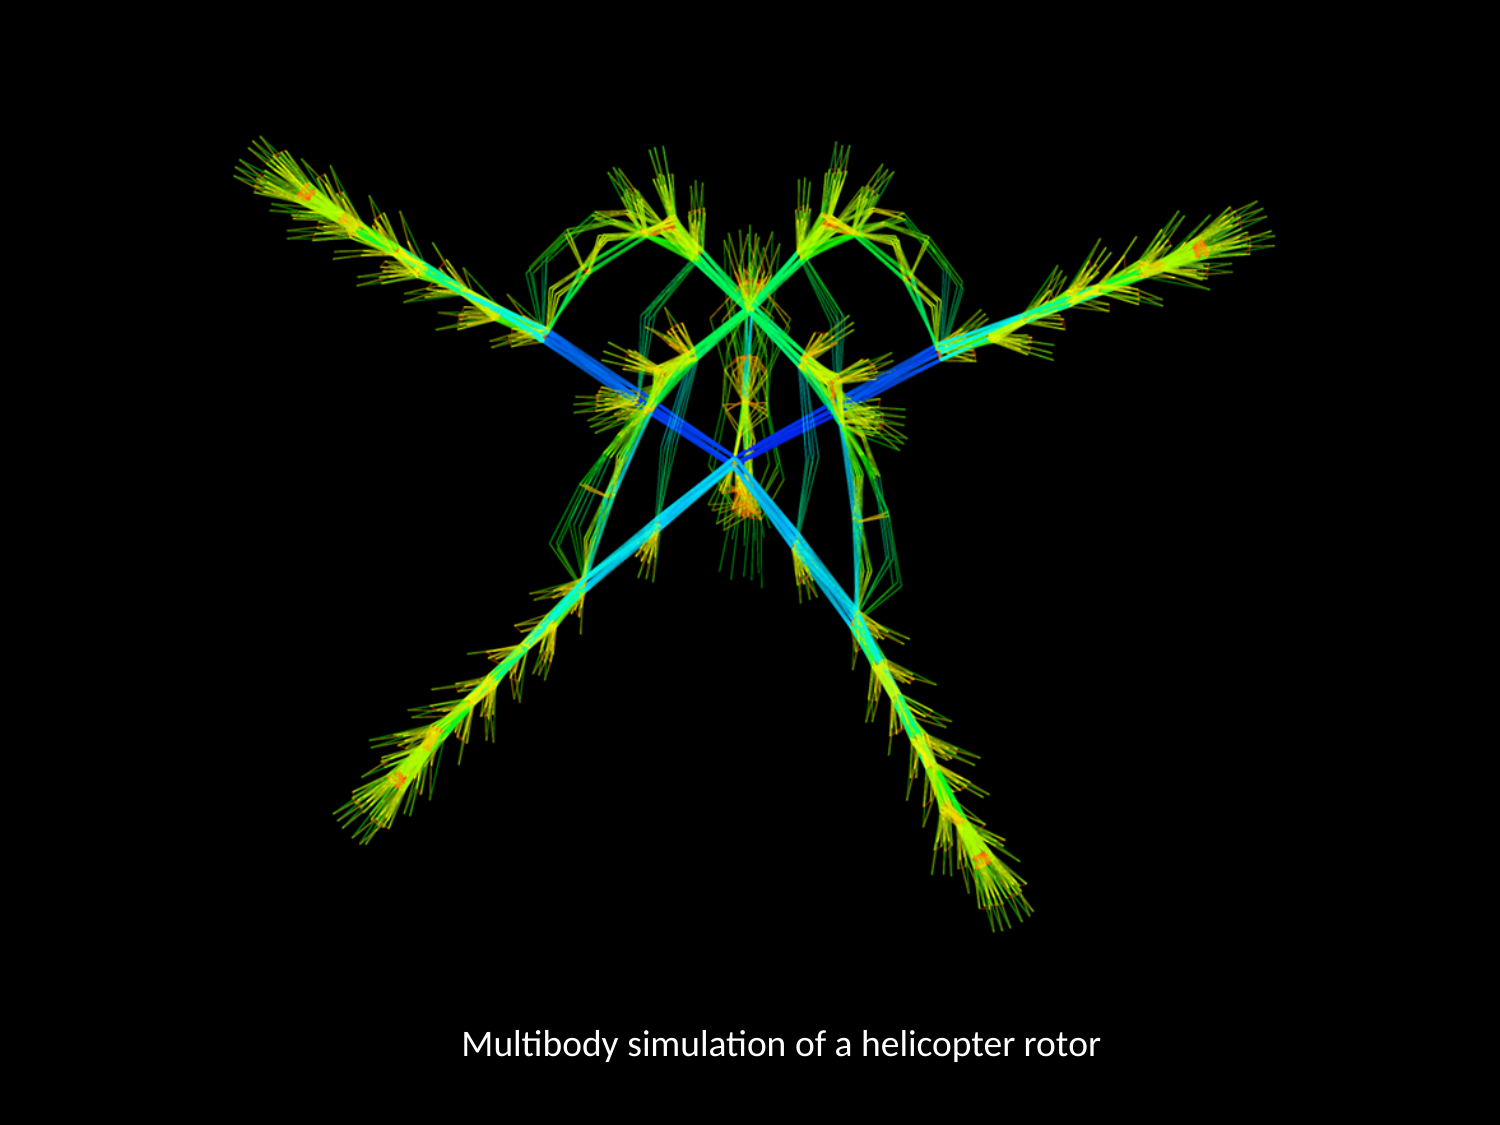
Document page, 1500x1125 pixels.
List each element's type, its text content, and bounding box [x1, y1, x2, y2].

picture [181, 83, 1329, 1017]
text_box Multibody simulation of a helicopter rotor [435, 1024, 1128, 1072]
